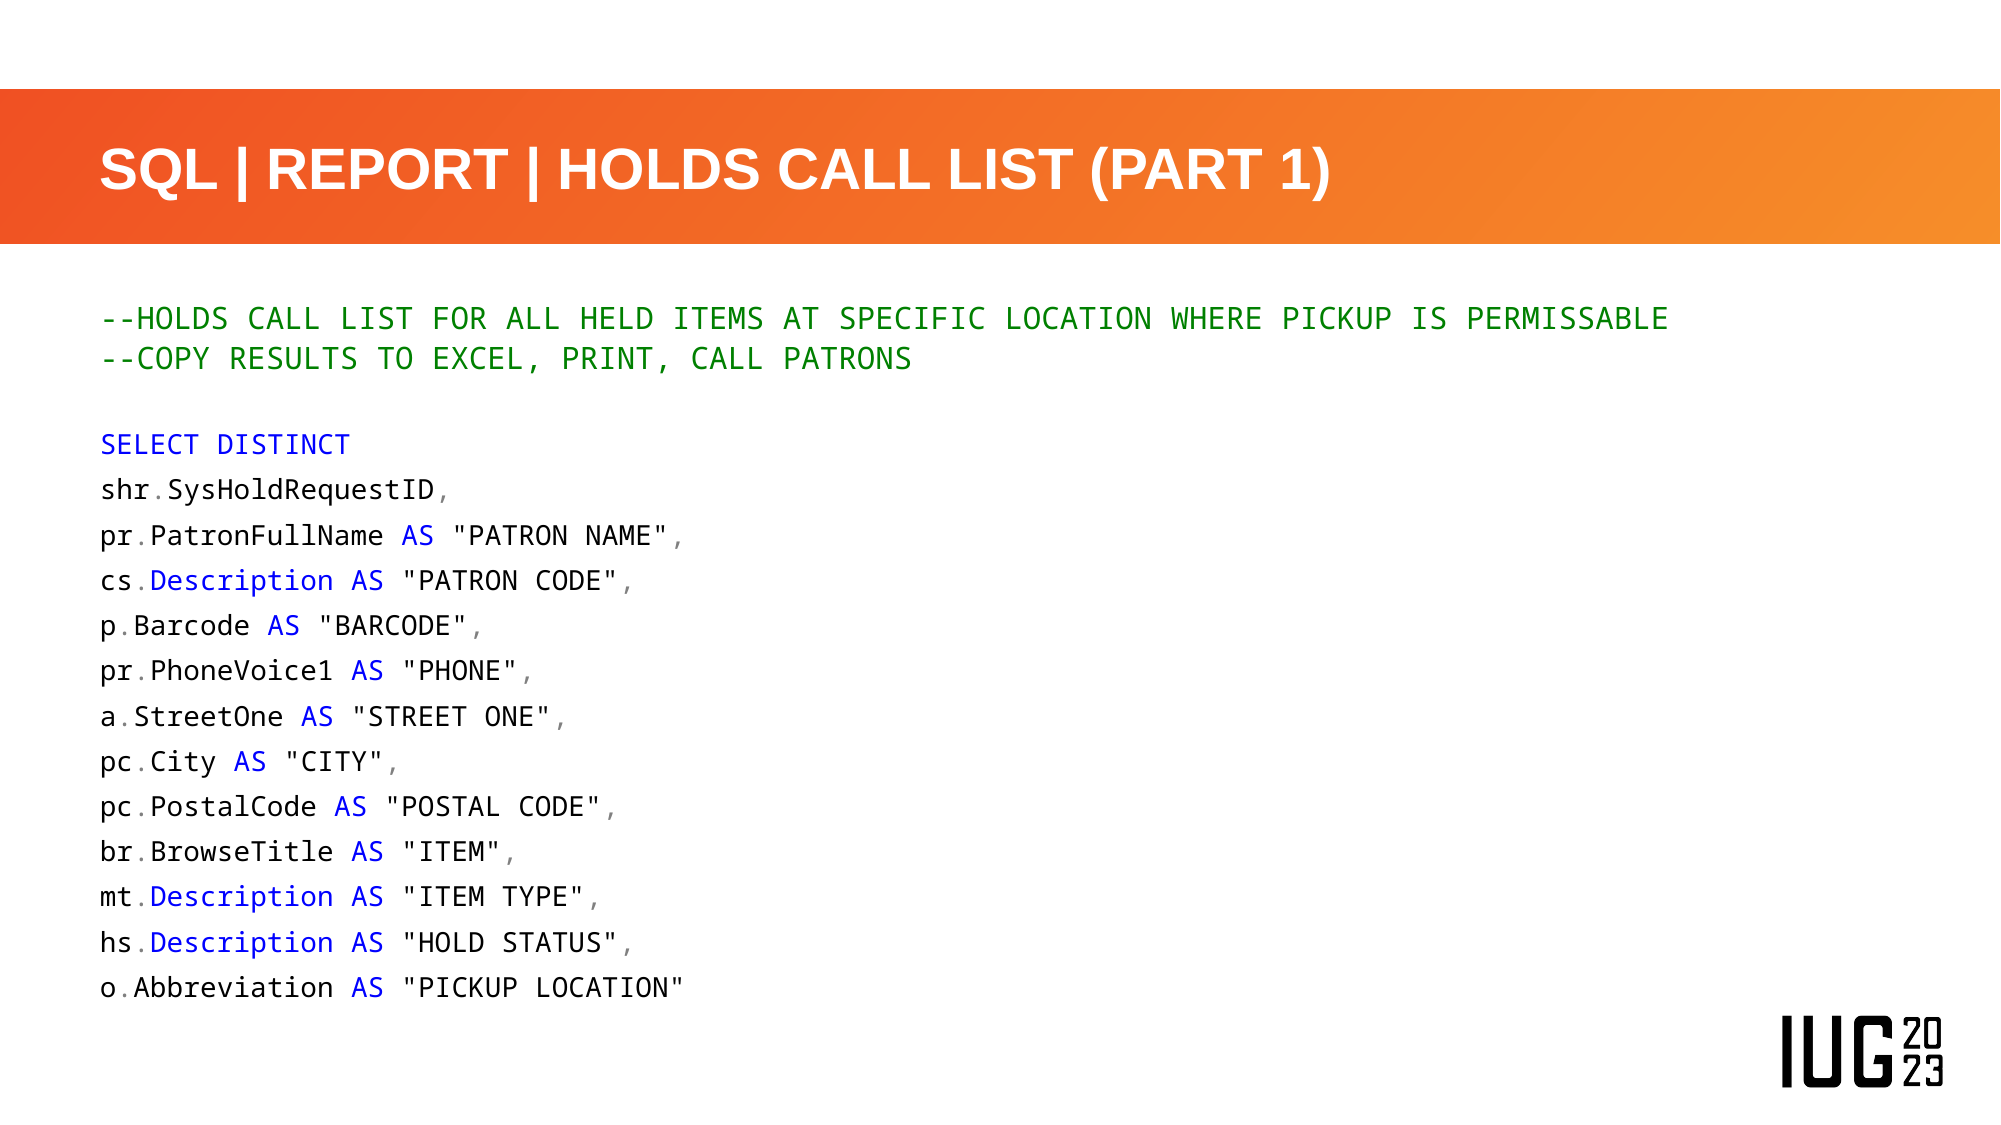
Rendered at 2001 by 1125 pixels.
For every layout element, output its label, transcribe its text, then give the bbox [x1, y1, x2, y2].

title SQL | REPORT | HOLDS CALL LIST (PART 1) [84, 110, 1903, 232]
list --HOLDS CALL LIST FOR ALL HELD ITEMS AT SPECIFIC LOCATION WHERE PICKUP IS PERMISSABLE --COPY RESULTS TO EXCEL, PRINT, CALL PATRONS SELECT DISTINCT shr.SysHoldRequestID, pr.PatronFullName AS "PATRON NAME", cs.Description AS "PATRON CODE", p.Barcode AS "BARCODE", pr.PhoneVoice1 AS "PHONE", a.StreetOne AS "STREET ONE", pc.City AS "CITY", pc.PostalCode AS "POSTAL CODE", br.BrowseTitle AS "ITEM", mt.Description AS "ITEM TYPE", hs.Description AS "HOLD STATUS", o.Abbreviation AS "PICKUP LOCATION" [84, 289, 1903, 1014]
picture [1776, 1011, 1948, 1092]
